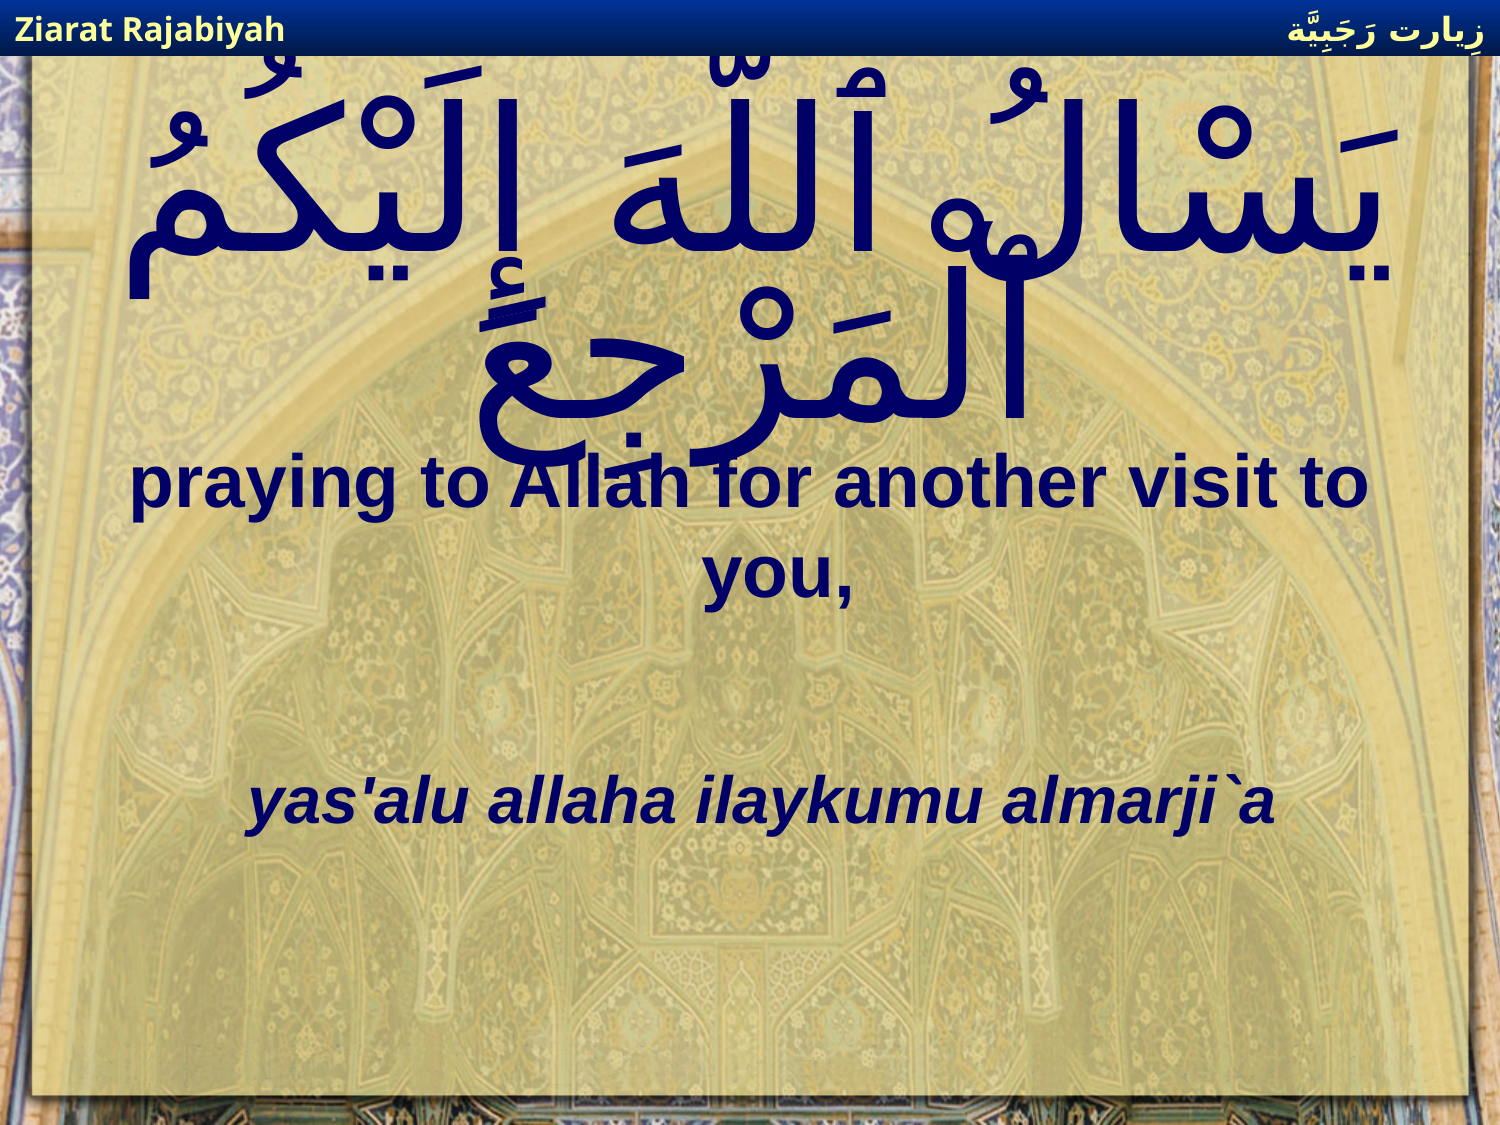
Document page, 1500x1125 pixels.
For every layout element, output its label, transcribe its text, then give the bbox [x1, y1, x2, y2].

text_box Ziarat Rajabiyah [0, 0, 700, 56]
subtitle praying to Allah for another visit to you, [37, 425, 1463, 713]
picture [0, 56, 1500, 1125]
text_box زِيارت رَجَبِيَّة [700, 0, 1500, 56]
text_box yas'alu allaha ilaykumu almarji`a [49, 749, 1475, 838]
title يَسْالُ ٱللَّهَ إِلَيْكُمُ ٱلْمَرْجِعَ [37, 171, 1475, 413]
